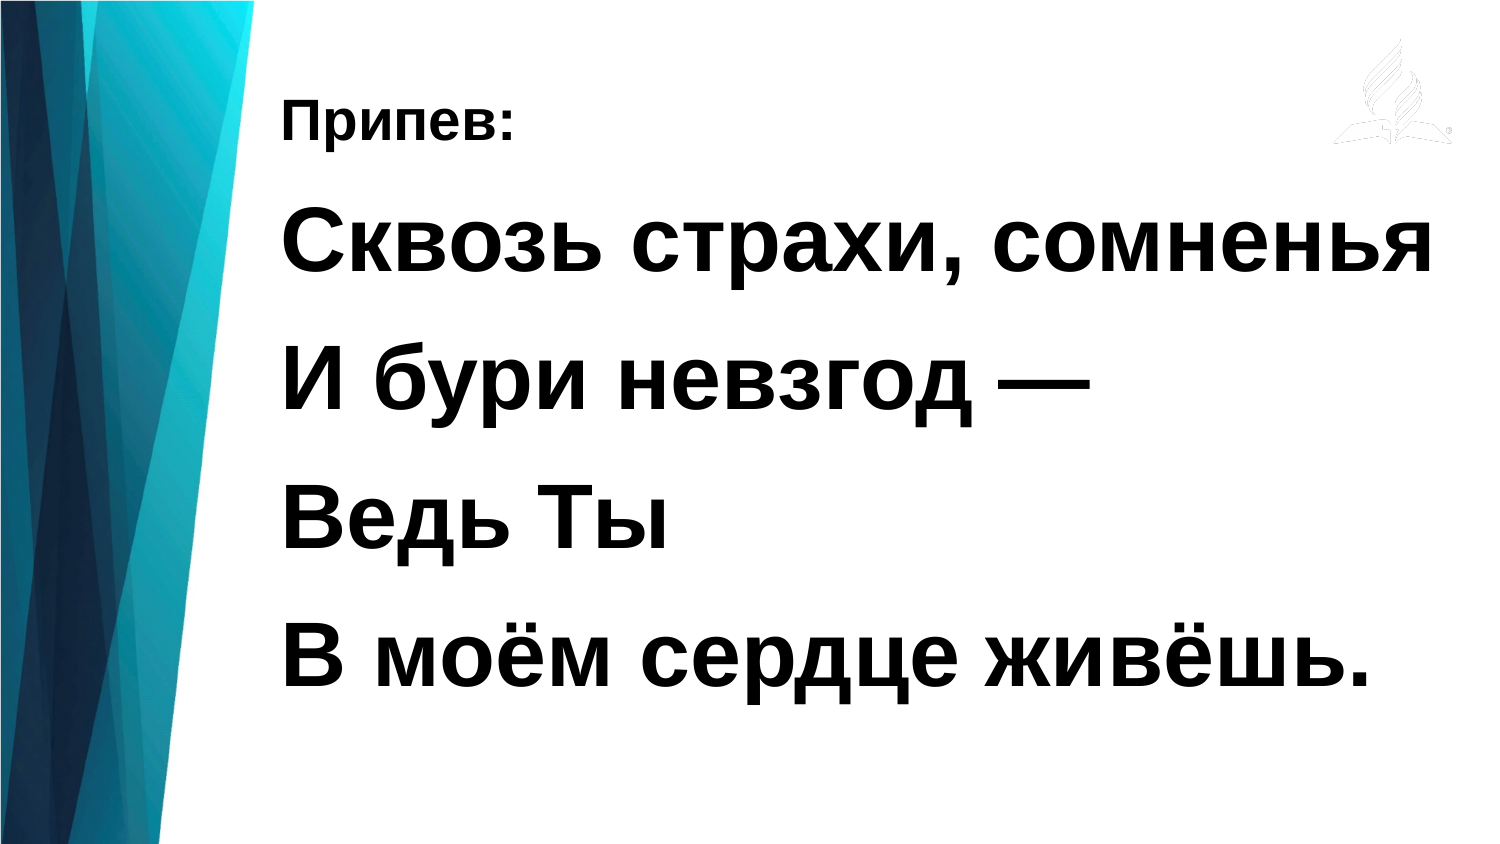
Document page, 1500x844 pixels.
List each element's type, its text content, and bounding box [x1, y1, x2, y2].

text_box Припев: Сквозь страхи, сомненья И бури невзгод — Ведь Ты В моём сердце живёшь. [277, 78, 1452, 844]
picture [0, 0, 262, 844]
picture [1332, 36, 1453, 145]
